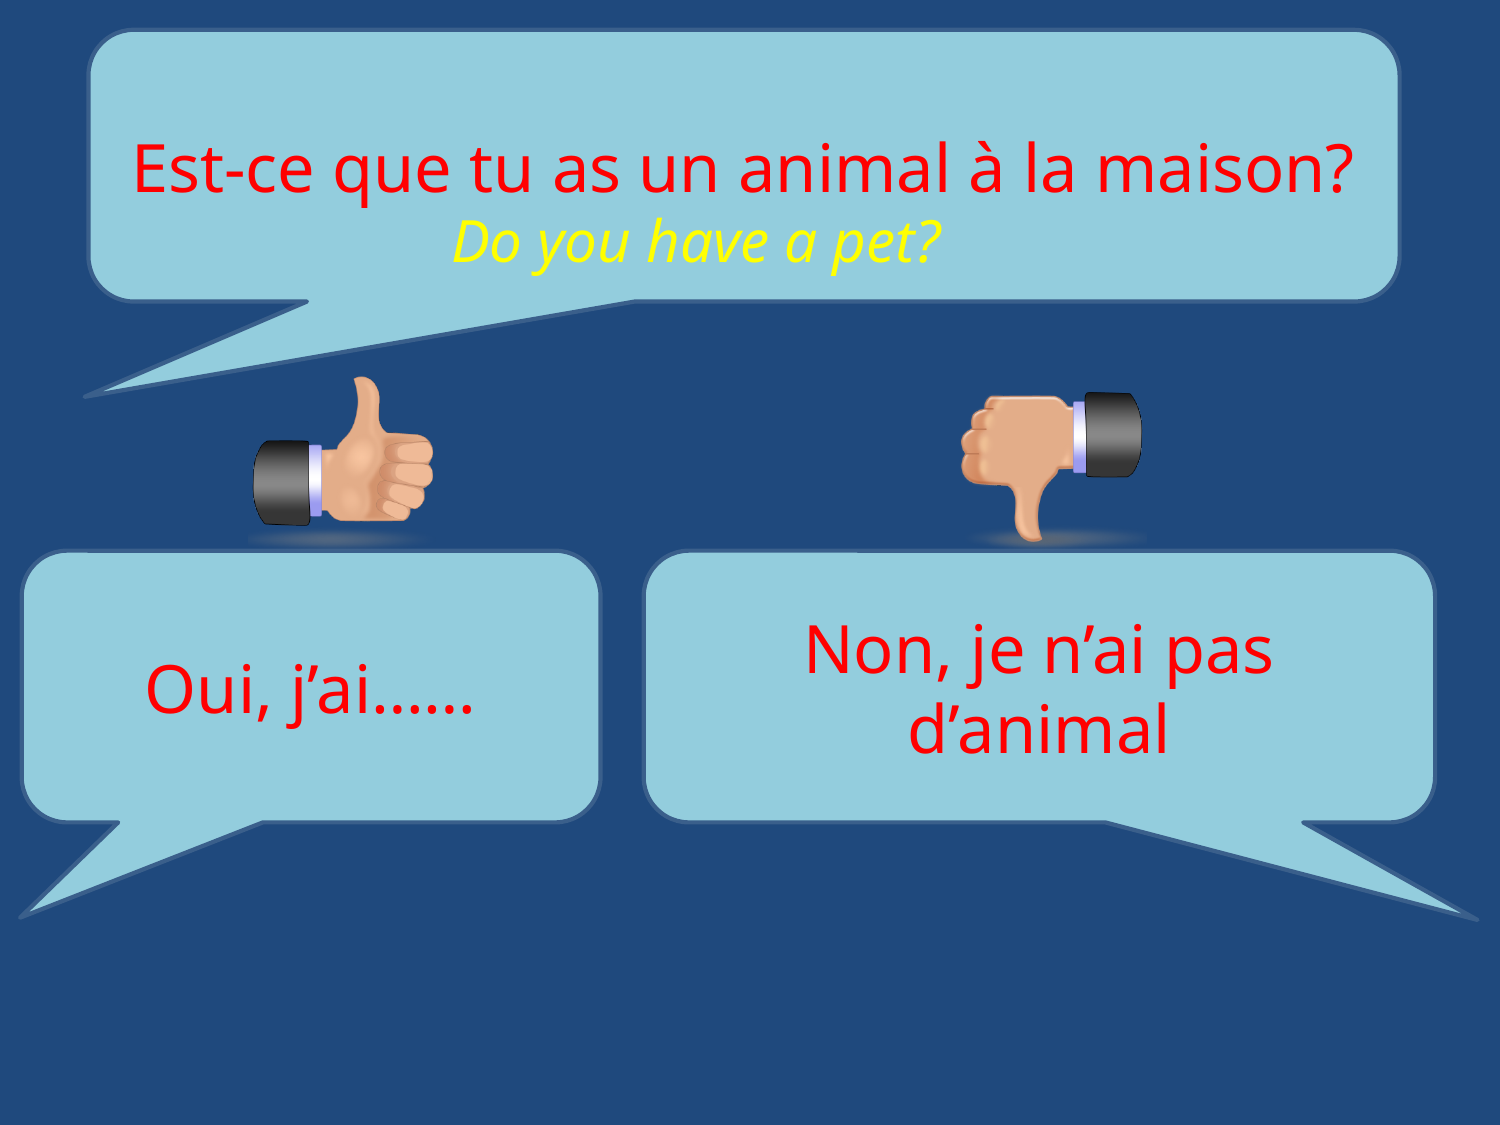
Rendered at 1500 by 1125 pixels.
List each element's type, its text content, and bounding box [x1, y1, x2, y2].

text_box Est-ce que tu as un animal à la maison? [82, 27, 1402, 399]
picture [247, 360, 438, 551]
text_box Do you have a pet? [436, 196, 1052, 281]
picture [956, 360, 1147, 551]
text_box Non, je n’ai pas d’animal [641, 548, 1480, 922]
text_box Oui, j’ai…… [18, 548, 603, 920]
